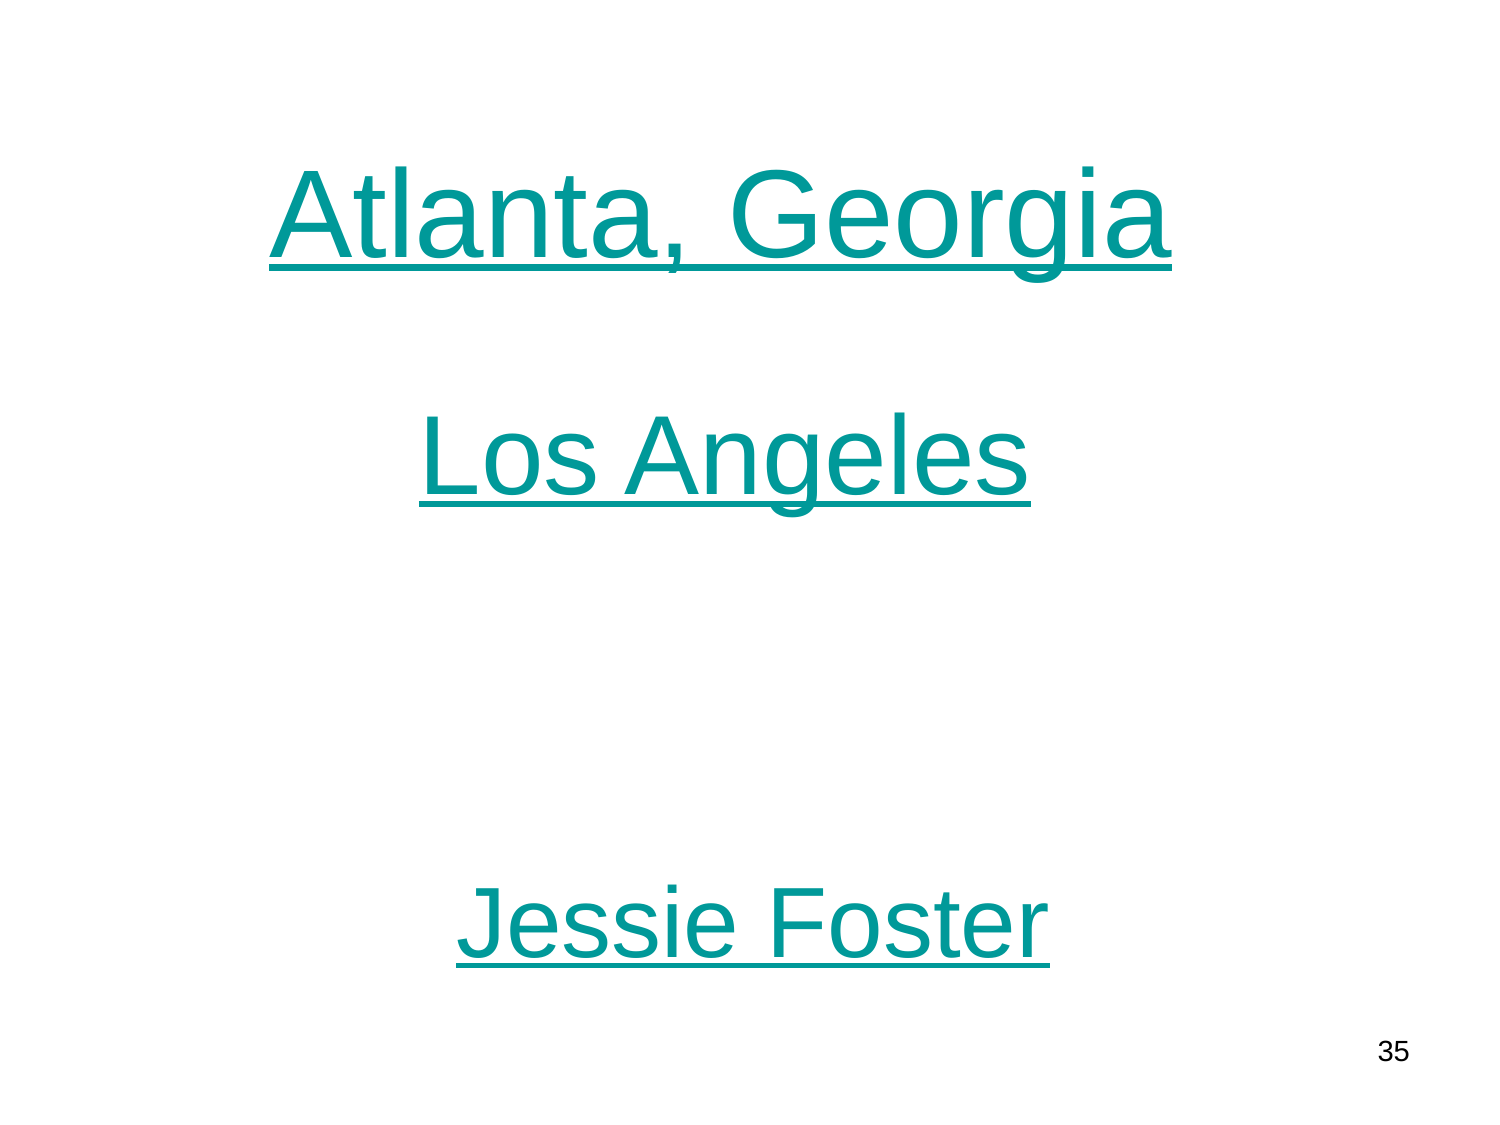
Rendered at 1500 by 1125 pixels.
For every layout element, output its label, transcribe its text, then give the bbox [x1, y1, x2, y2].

text_box Jessie Foster [441, 849, 1065, 985]
text_box Atlanta, Georgia [254, 124, 1188, 290]
slide_number 35 [1074, 1024, 1426, 1103]
text_box Los Angeles [349, 374, 1100, 525]
